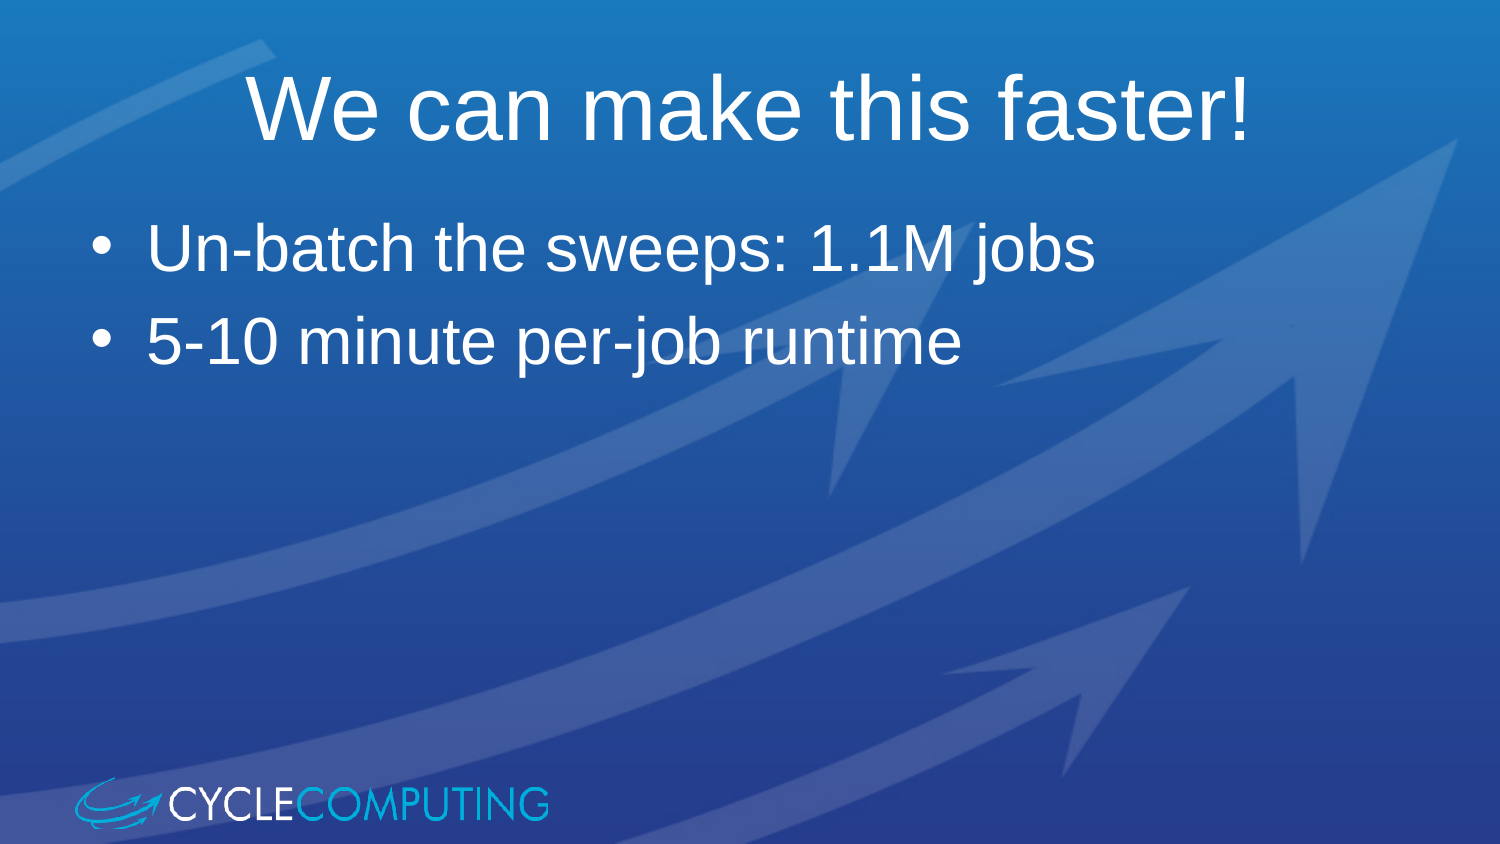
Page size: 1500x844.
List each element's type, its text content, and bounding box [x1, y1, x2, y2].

picture [0, 0, 1500, 844]
list Un-batch the sweeps: 1.1M jobs 5-10 minute per-job runtime [75, 196, 1425, 754]
title We can make this faster! [75, 33, 1425, 175]
